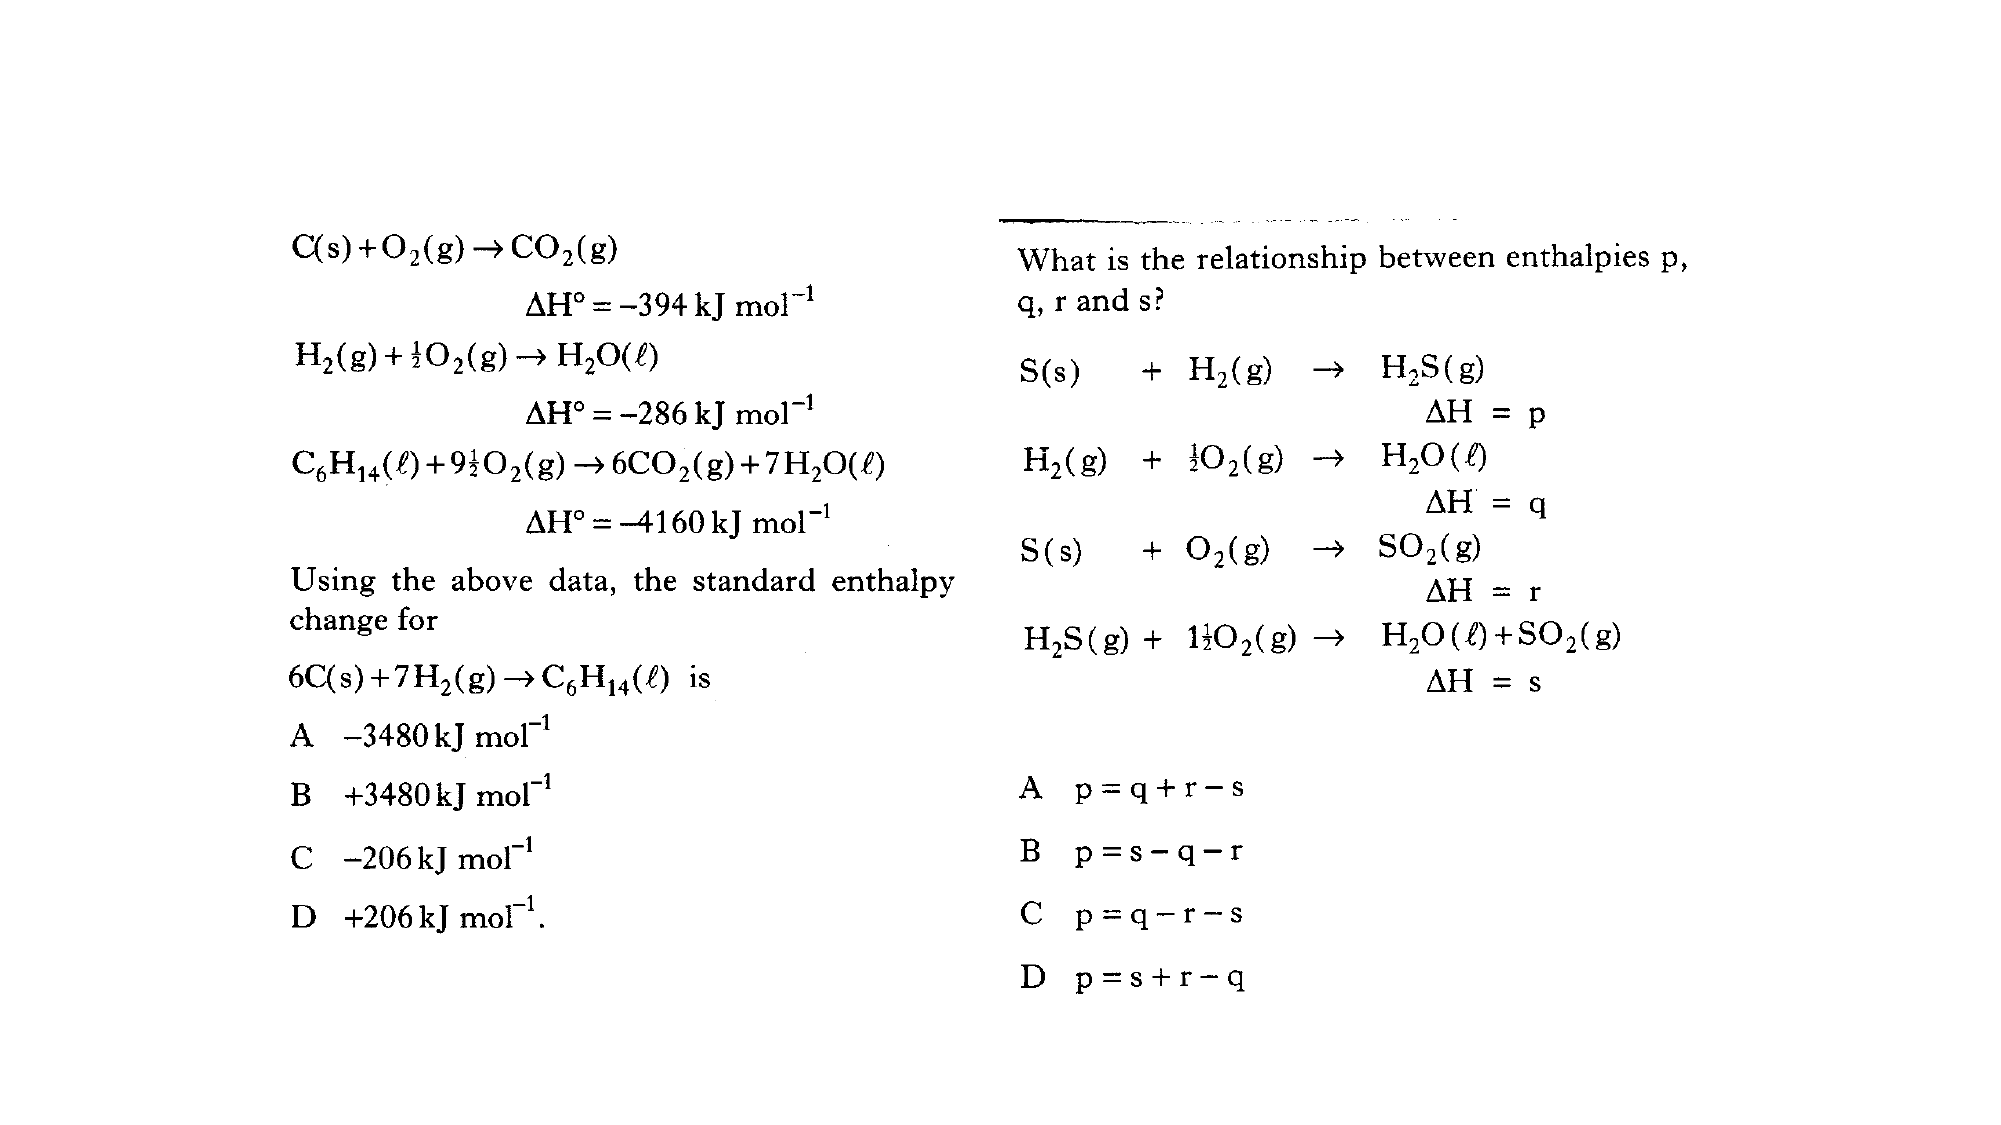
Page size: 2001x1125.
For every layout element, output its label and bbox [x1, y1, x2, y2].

picture [999, 219, 1797, 1038]
list [267, 207, 994, 986]
